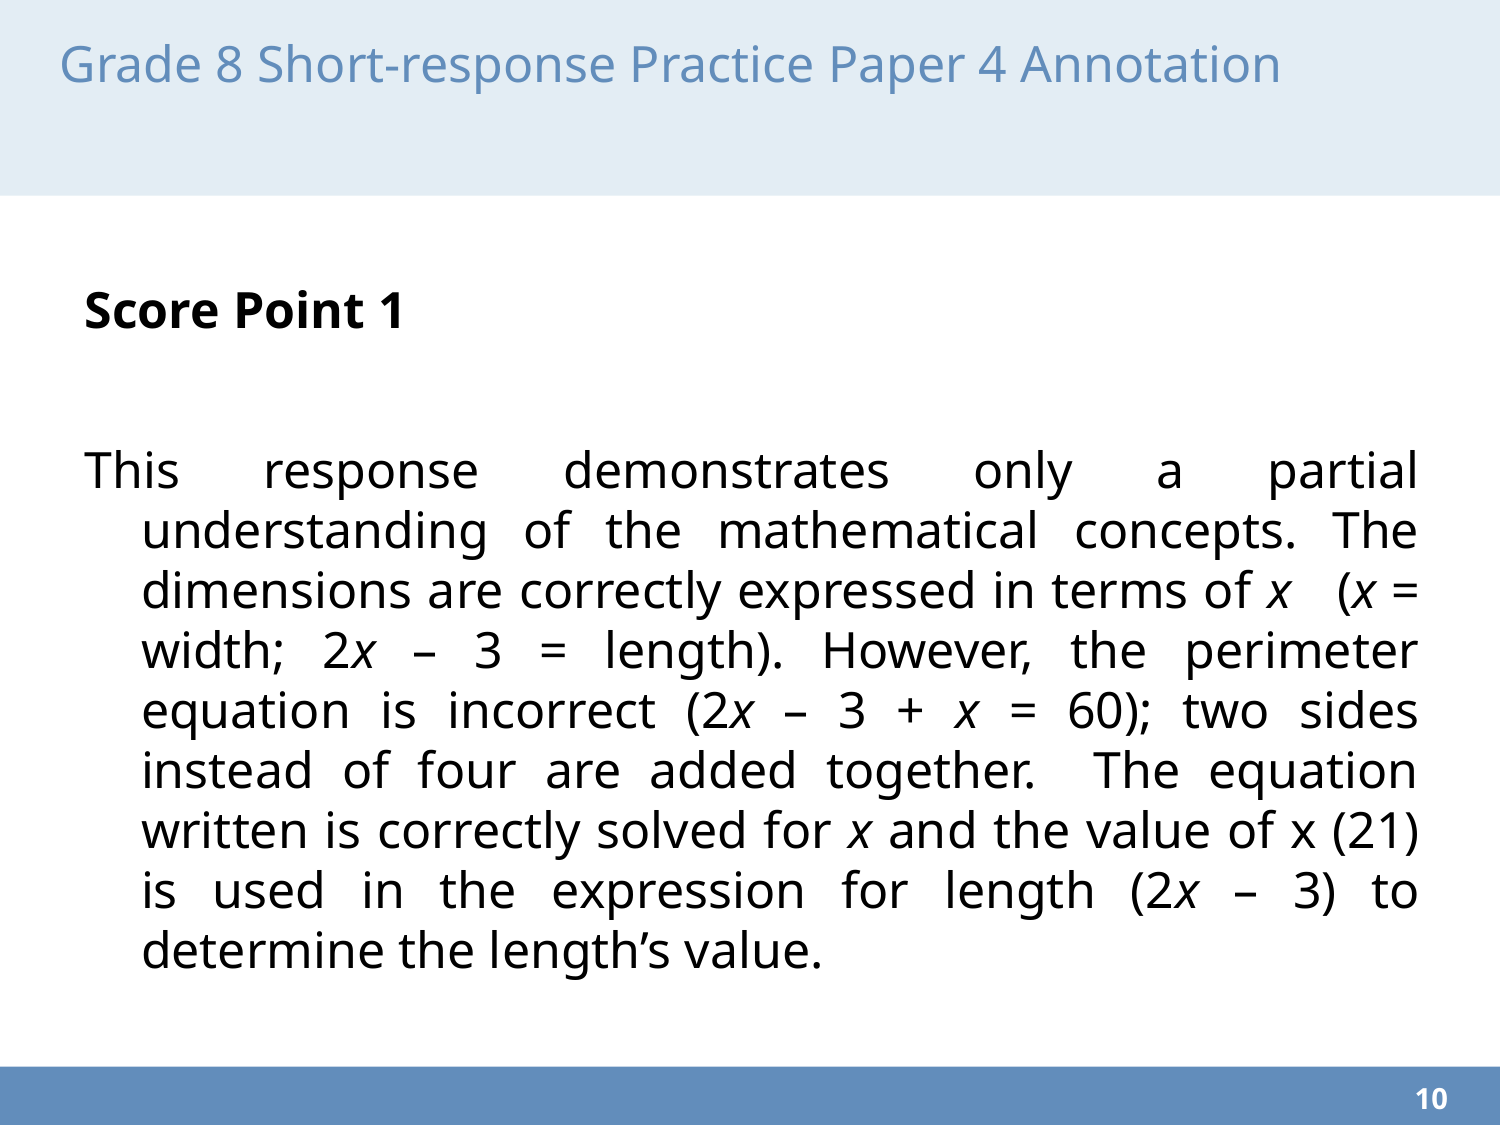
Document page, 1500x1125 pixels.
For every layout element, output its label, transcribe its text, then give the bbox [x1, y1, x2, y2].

title Grade 8 Short-response Practice Paper 4 Annotation [59, 32, 1411, 181]
text_box 10 [1414, 1080, 1500, 1125]
text_box Score Point 1 This response demonstrates only a partial understanding of the mathematical concepts. The dimensions are correctly expressed in terms of x (x = width; 2x – 3 = length). However, the perimeter equation is incorrect (2x – 3 + x = 60); two sides instead of four are added together. The equation written is correctly solved for x and the value of x (21) is used in the expression for length (2x – 3) to determine the length’s value. [84, 278, 1435, 1021]
